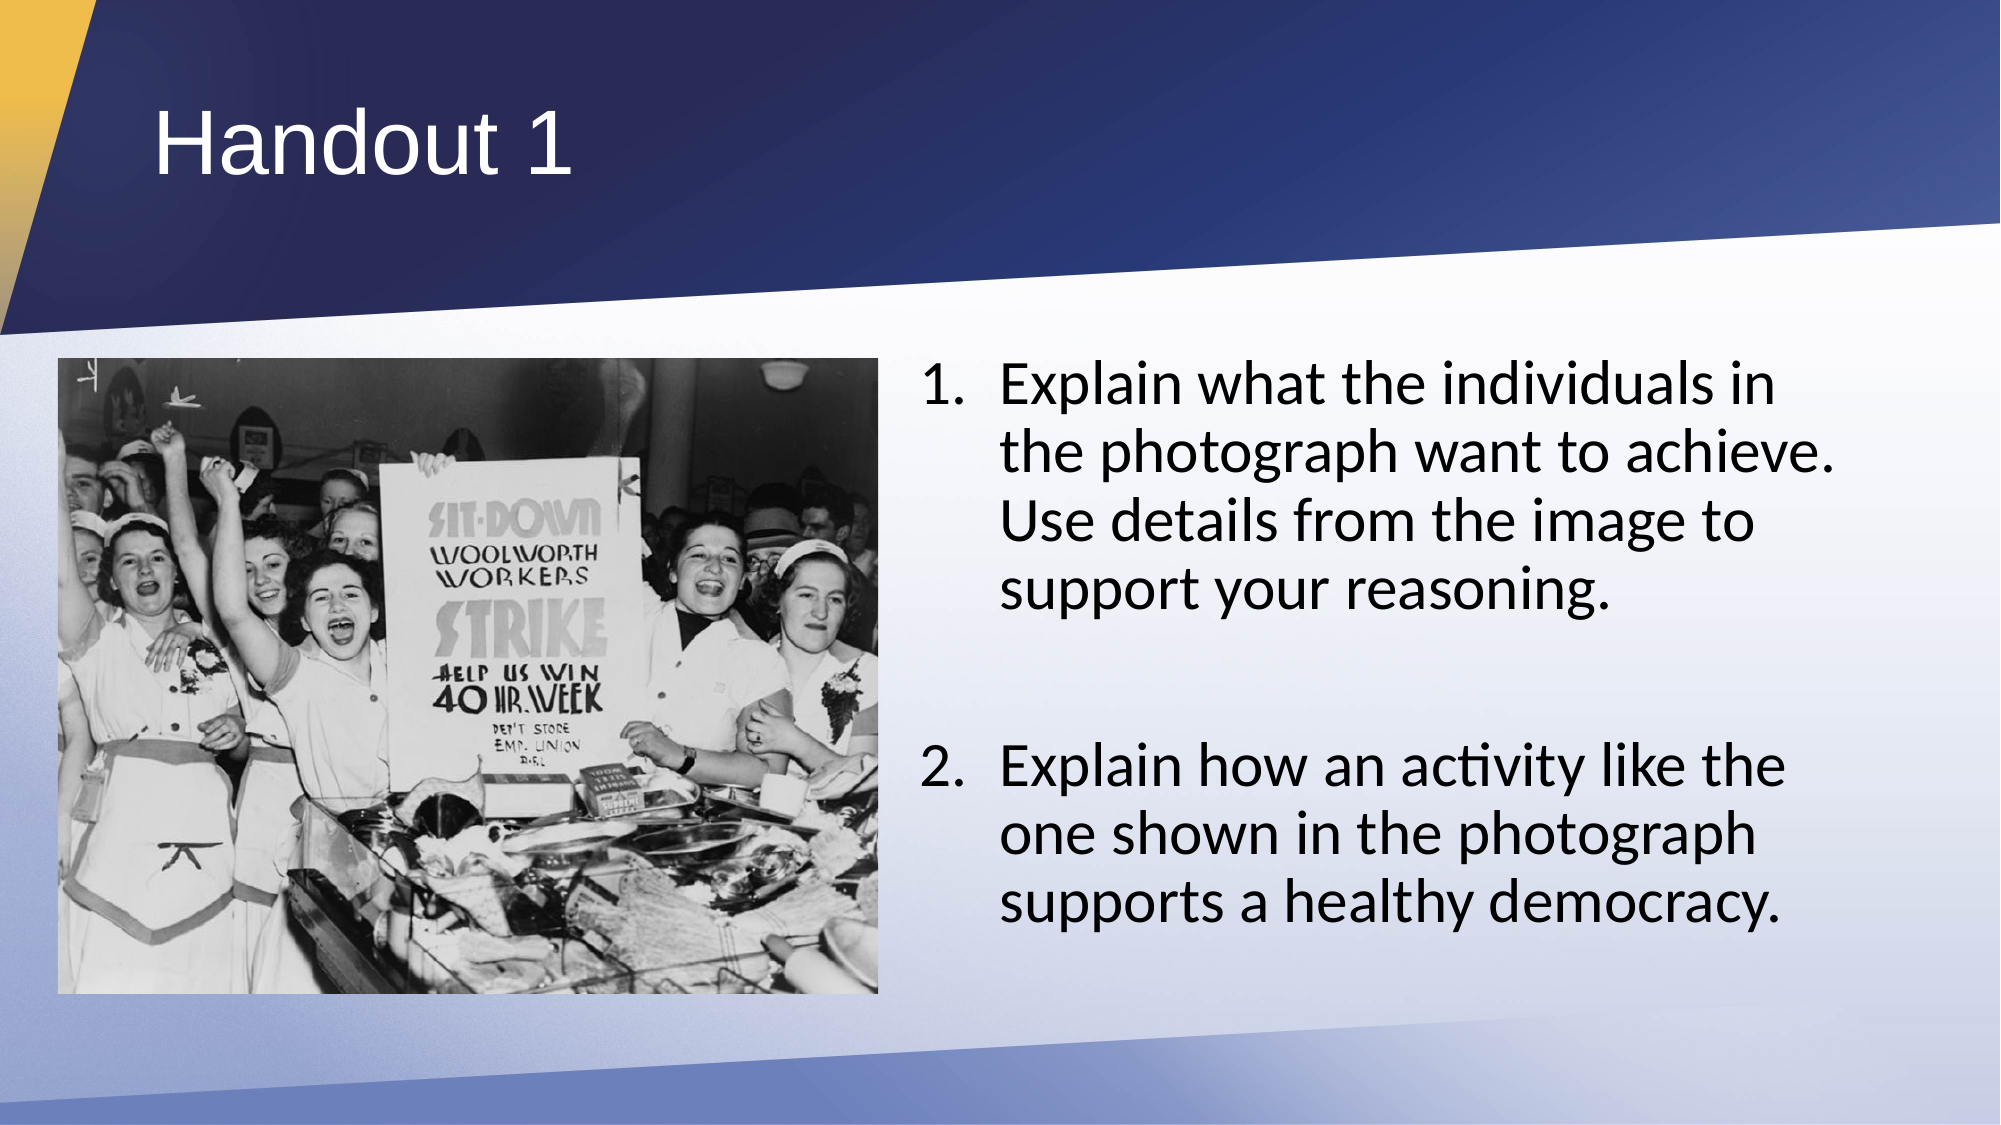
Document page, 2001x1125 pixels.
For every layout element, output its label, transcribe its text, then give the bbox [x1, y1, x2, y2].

picture [0, 0, 2000, 1125]
title Handout 1 [137, 59, 1863, 231]
list Explain what the individuals in the photograph want to achieve. Use details from the image to support your reasoning. Explain how an activity like the one shown in the photograph supports a healthy democracy. [904, 342, 1863, 1008]
